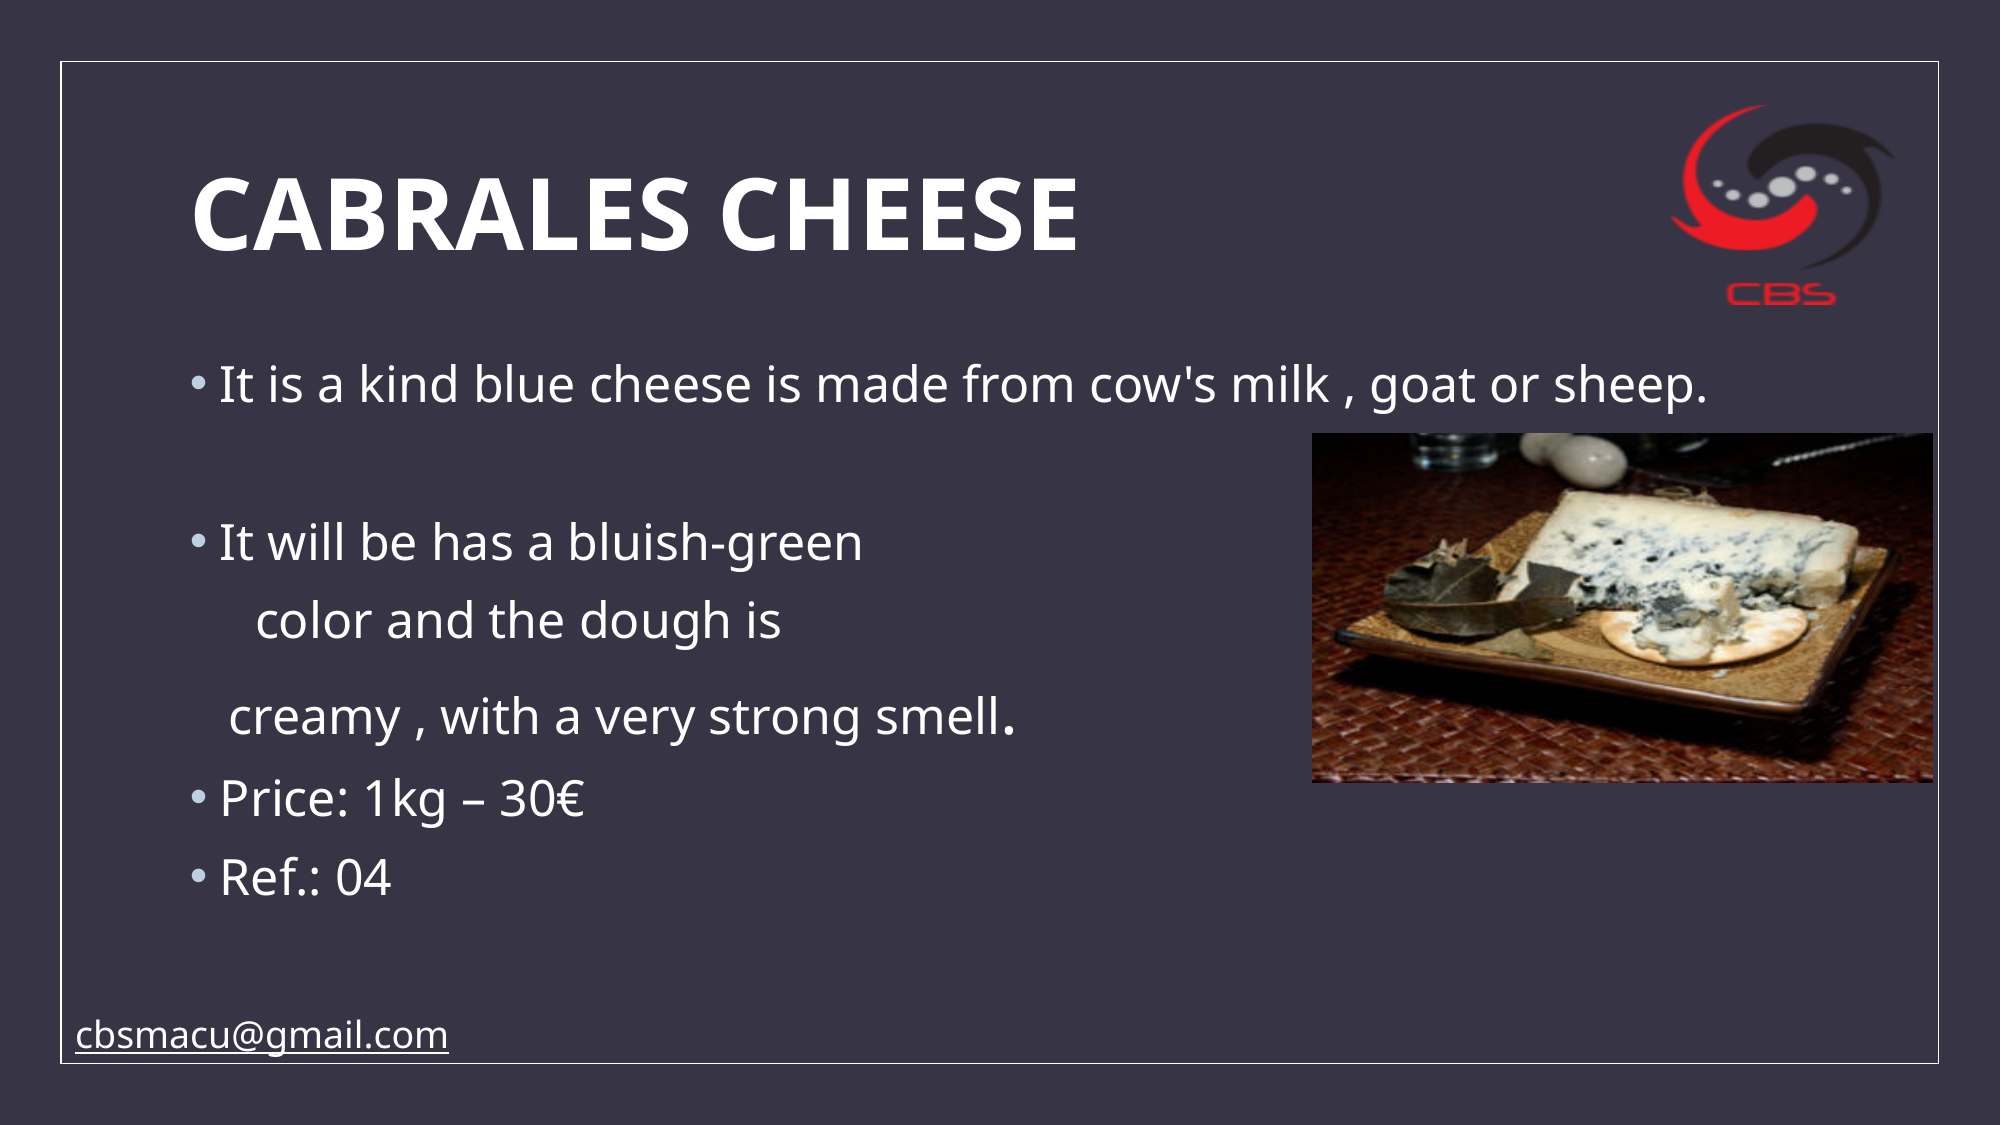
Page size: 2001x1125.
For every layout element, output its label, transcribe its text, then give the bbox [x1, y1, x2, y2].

list It is a kind blue cheese is made from cow's milk , goat or sheep. It will be has a bluish-green color and the dough is creamy , with a very strong smell. Price: 1kg – 30€ Ref.: 04 [174, 345, 1825, 990]
title CABRALES CHEESE [174, 105, 1825, 331]
picture [1671, 105, 1895, 305]
picture [1312, 433, 1933, 783]
text_box cbsmacu@gmail.com [60, 1003, 675, 1070]
